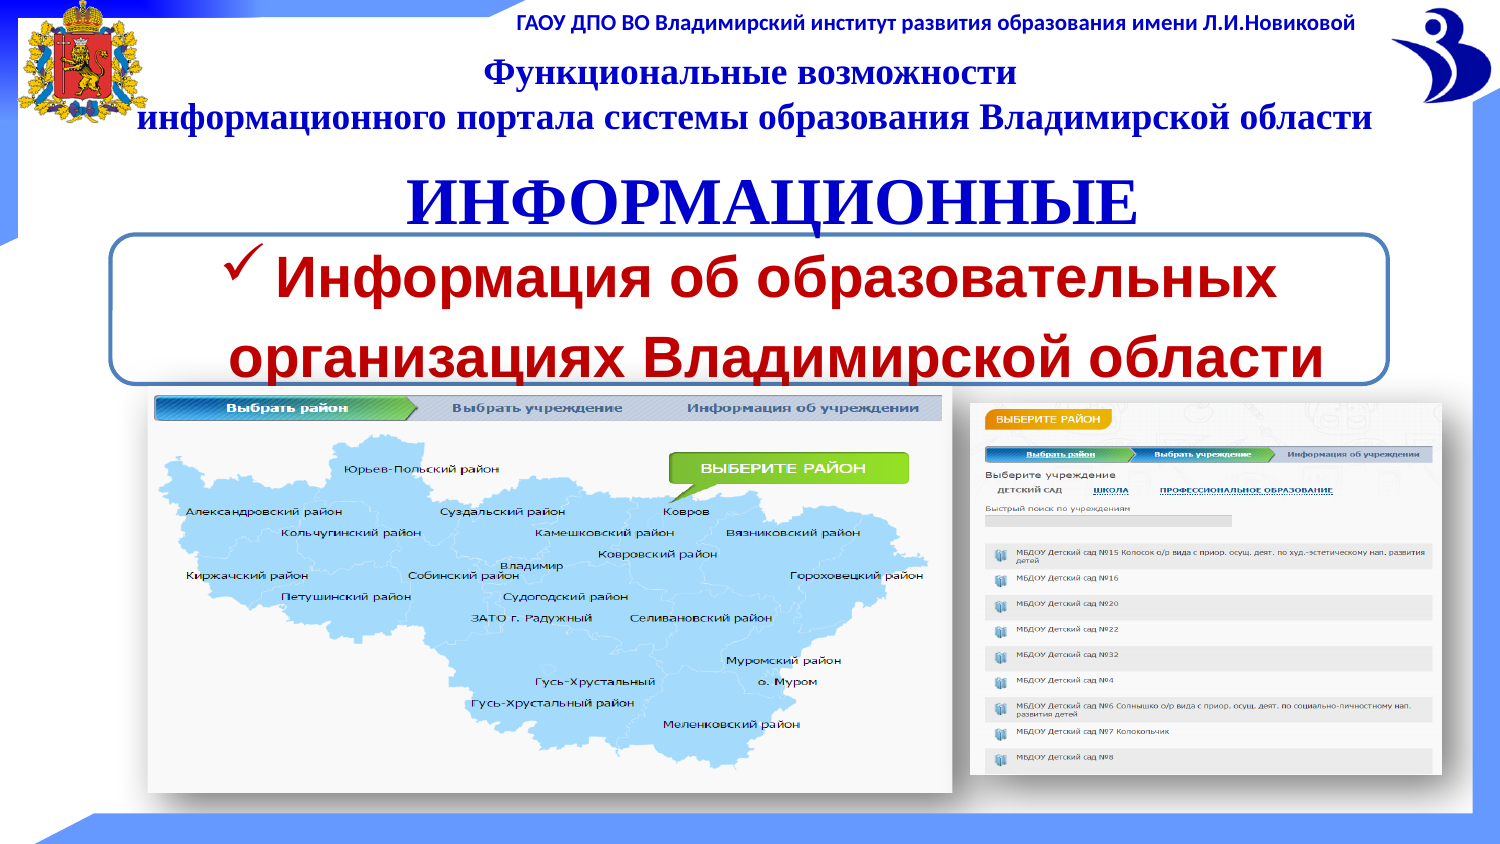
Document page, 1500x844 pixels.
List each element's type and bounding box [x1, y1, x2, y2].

picture [16, 0, 148, 124]
text_box [0, 0, 1500, 844]
picture [1387, 2, 1495, 107]
